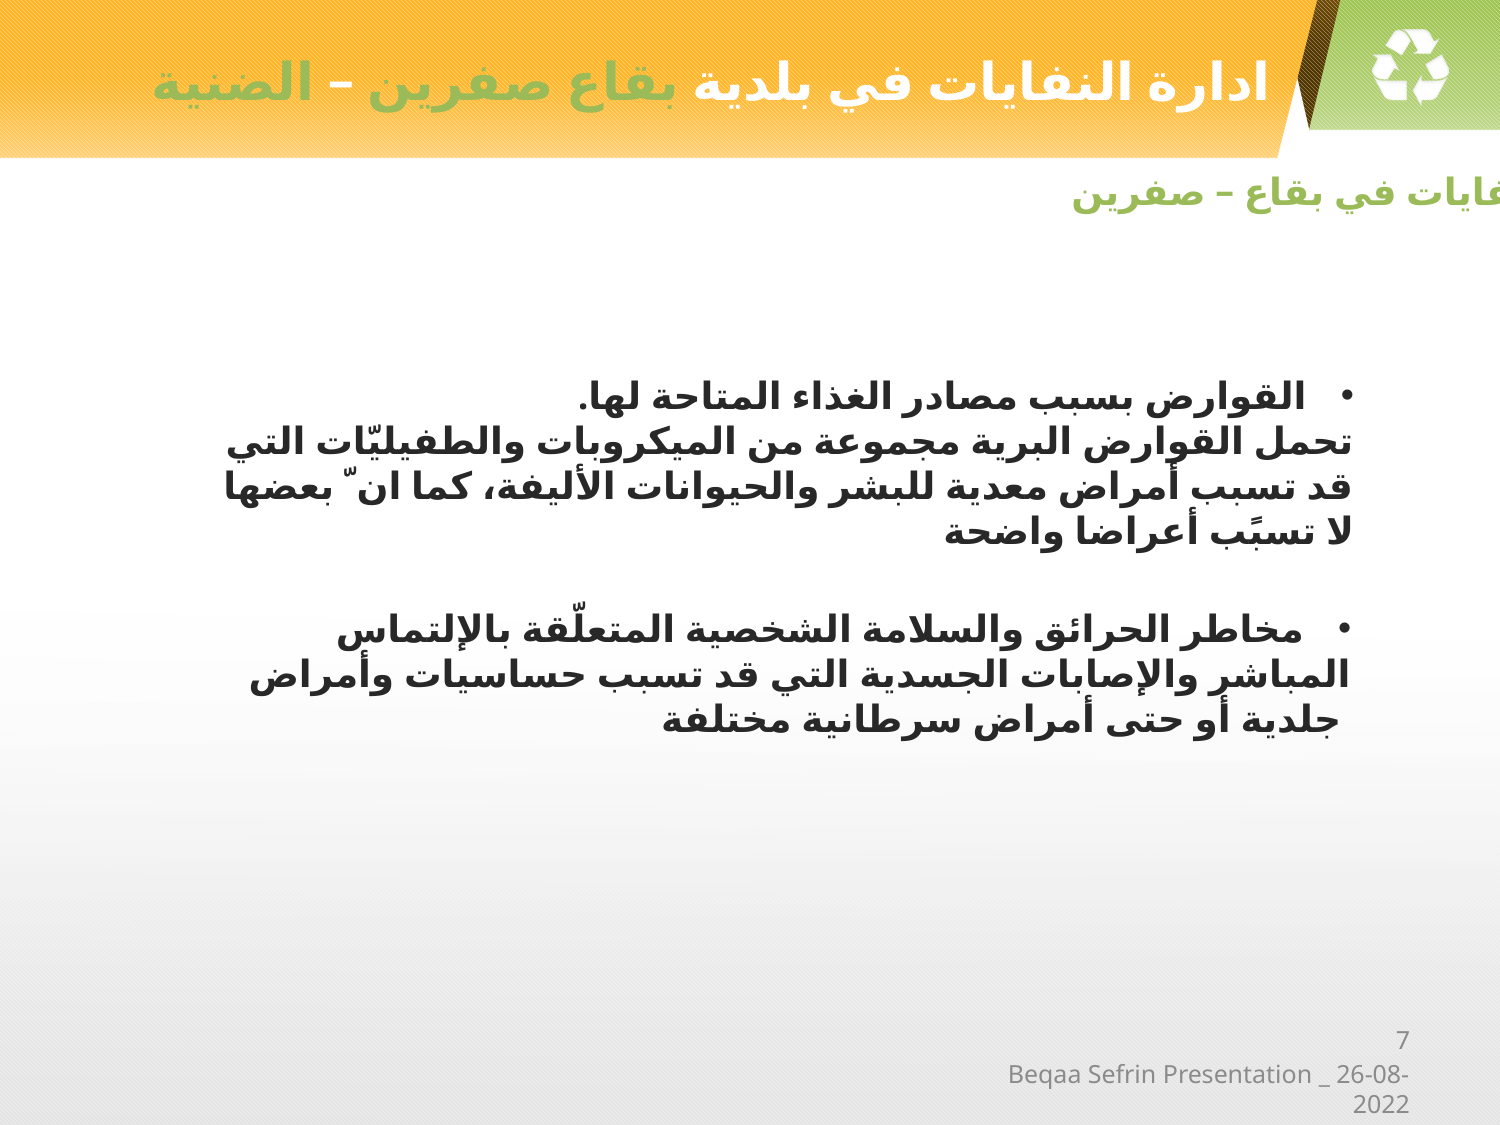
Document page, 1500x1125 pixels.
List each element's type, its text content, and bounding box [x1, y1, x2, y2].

text_box القوارض بسبب مصادر الغذاء المتاحة لها. تحمل القوارض البرية مجموعة من الميكروبات والطفيليّات التي قد تسبب أمراض معدية للبشر والحيوانات الأليفة، كما ان ّ بعضها لا تسبًب أعراضا واضحة [193, 364, 1369, 559]
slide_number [962, 1066, 1425, 1106]
title ادارة النفايات في بلدية بقاع صفرين – الضنية [29, 13, 1287, 145]
picture [0, 0, 1500, 1125]
text_box مخاطر الحرائق والسلامة الشخصية المتعلّقة بالإلتماس المباشر والإصابات الجسدية التي قد تسبب حساسيات وأمراض جلدية أو حتى أمراض سرطانية مختلفة [171, 597, 1366, 748]
text_box النفايات في بقاع – صفرين [1056, 160, 1500, 221]
